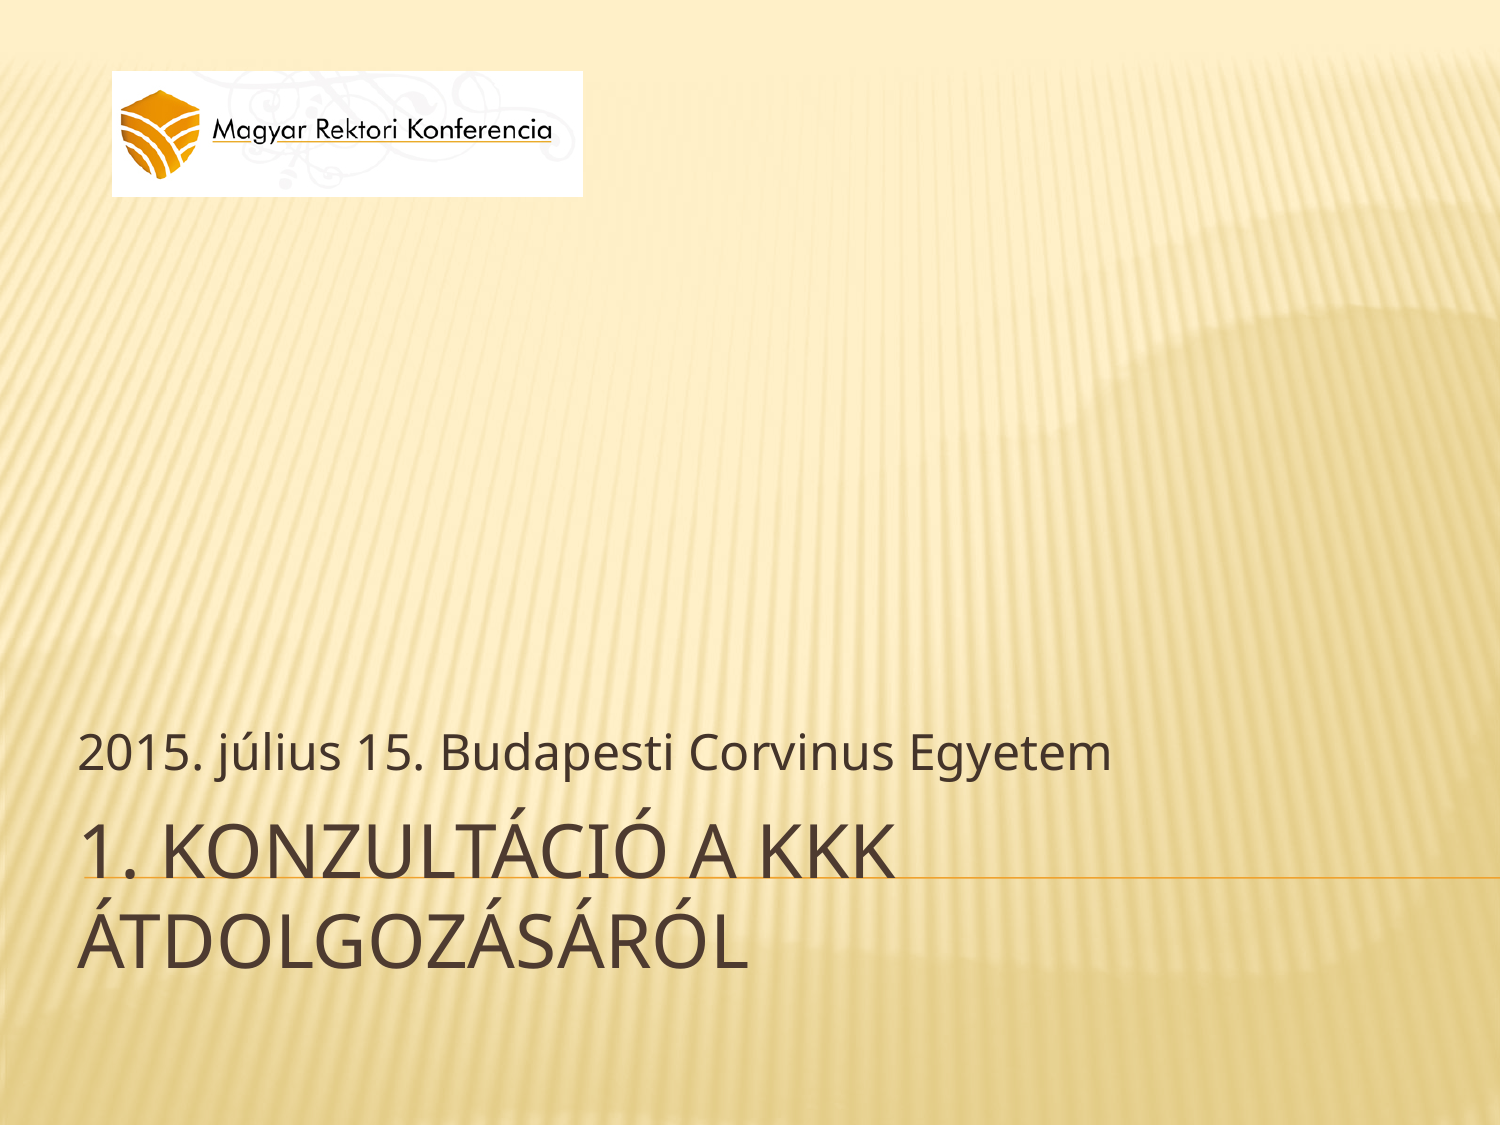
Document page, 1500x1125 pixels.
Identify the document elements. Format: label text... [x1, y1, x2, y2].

picture [111, 71, 584, 197]
title 1. Konzultáció a KKK átdolgozásáról [62, 796, 1450, 997]
subtitle 2015. július 15. Budapesti Corvinus Egyetem [62, 637, 1450, 788]
